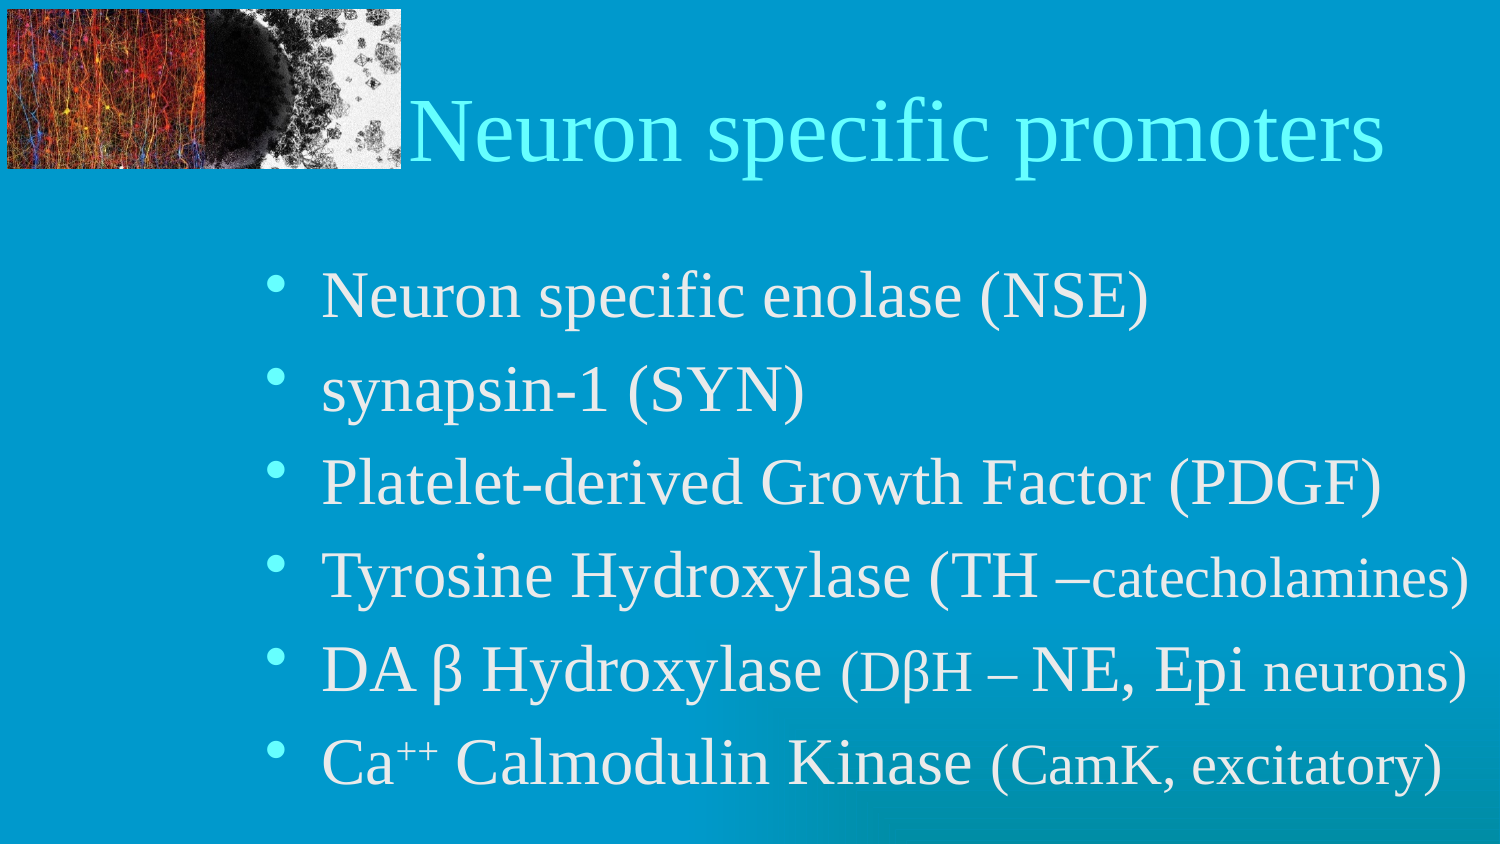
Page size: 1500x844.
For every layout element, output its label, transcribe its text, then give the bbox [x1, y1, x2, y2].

picture [8, 10, 400, 168]
title Neuron specific promoters [312, 34, 1484, 216]
list Neuron specific enolase (NSE) synapsin-1 (SYN) Platelet-derived Growth Factor (PDGF) Tyrosine Hydroxylase (TH –catecholamines) DA β Hydroxylase (DβH – NE, Epi neurons) Ca++ Calmodulin Kinase (CamK, excitatory) [249, 243, 1500, 844]
